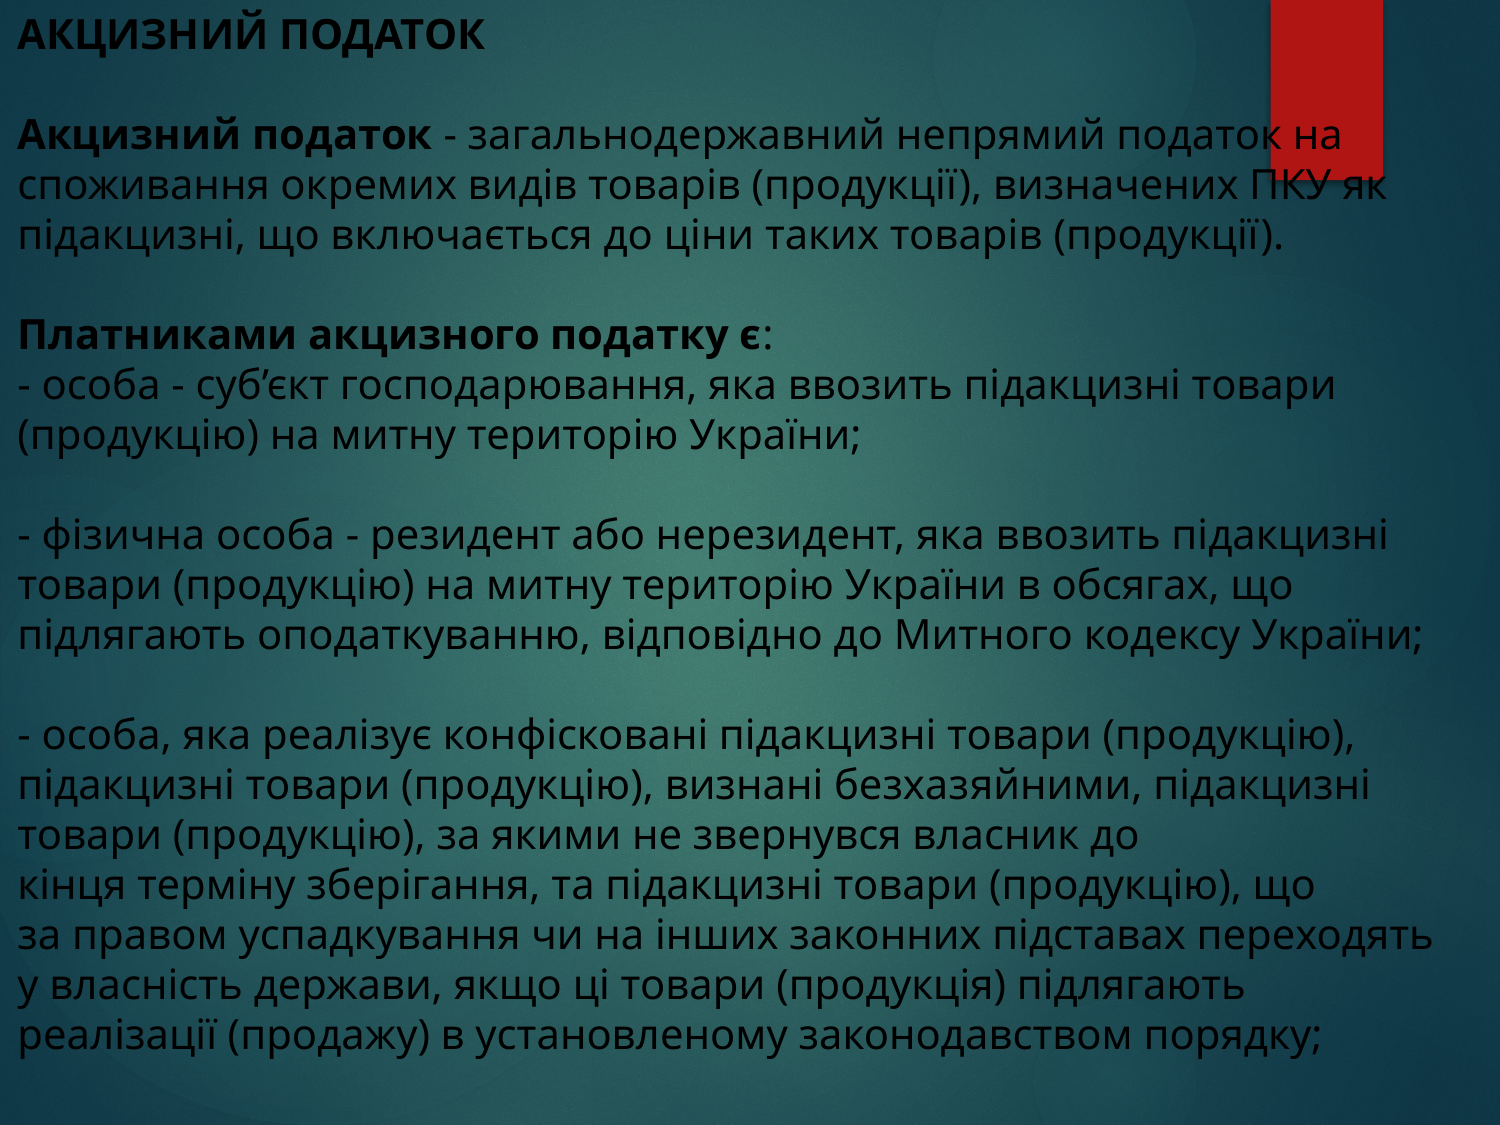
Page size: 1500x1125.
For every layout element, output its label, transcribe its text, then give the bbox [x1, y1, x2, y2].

title АКЦИЗНИЙ ПОДАТОК Акцизний податок - загальнодержавний непрямий податок на споживання окремих видів товарів (продукції), визначених ПКУ як підакцизні, що включається до ціни таких товарів (продукції). Платниками акцизного податку є: - особа - суб’єкт господарювання, яка ввозить підакцизні товари (продукцію) на митну територію України; - фізична особа - резидент або нерезидент, яка ввозить підакцизні товари (продукцію) на митну територію України в обсягах, що підлягають оподаткуванню, відповідно до Митного кодексу України; - особа, яка реалізує конфісковані підакцизні товари (продукцію), підакцизні товари (продукцію), визнані безхазяйними, підакцизні товари (продукцію), за якими не звернувся власник до кінця терміну зберігання, та підакцизні товари (продукцію), що за правом успадкування чи на інших законних підставах переходять у власність держави, якщо ці товари (продукція) підлягають реалізації (продажу) в установленому законодавством порядку; [2, 0, 1500, 1125]
